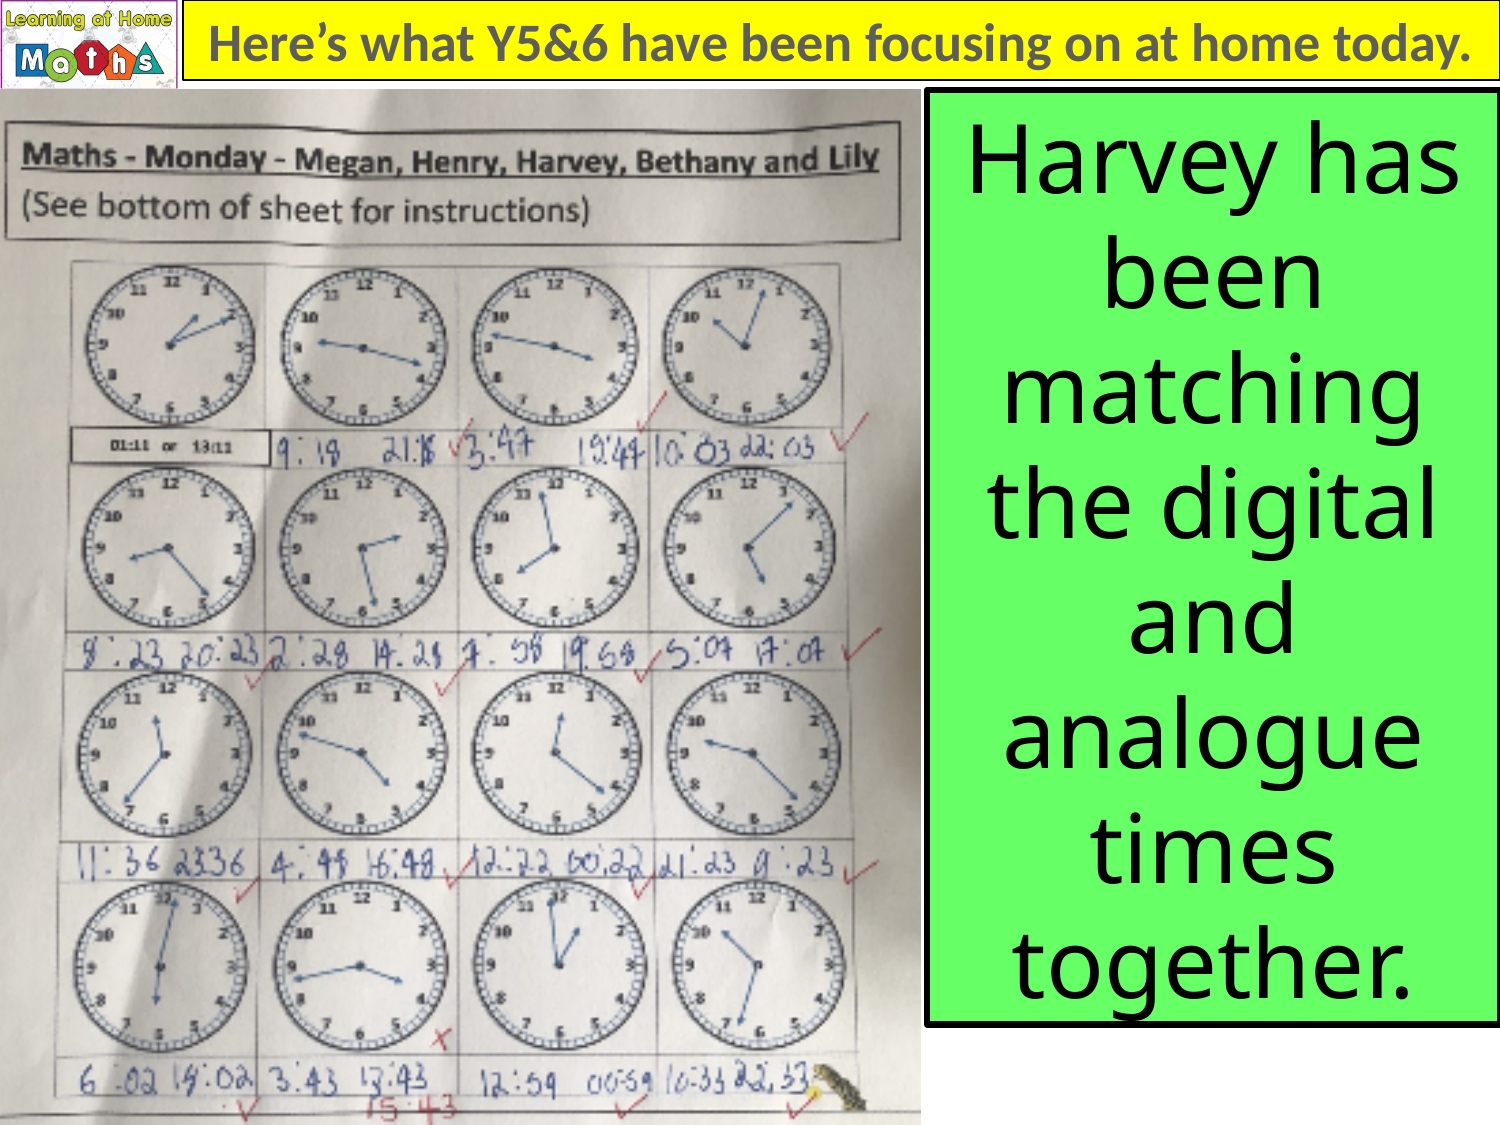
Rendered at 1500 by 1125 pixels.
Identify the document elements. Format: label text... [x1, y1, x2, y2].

text_box Here’s what Y5&6 have been focusing on at home today. [183, 0, 1500, 80]
picture [0, 0, 921, 1125]
text_box Harvey has been matching the digital and analogue times together. [927, 89, 1500, 1025]
